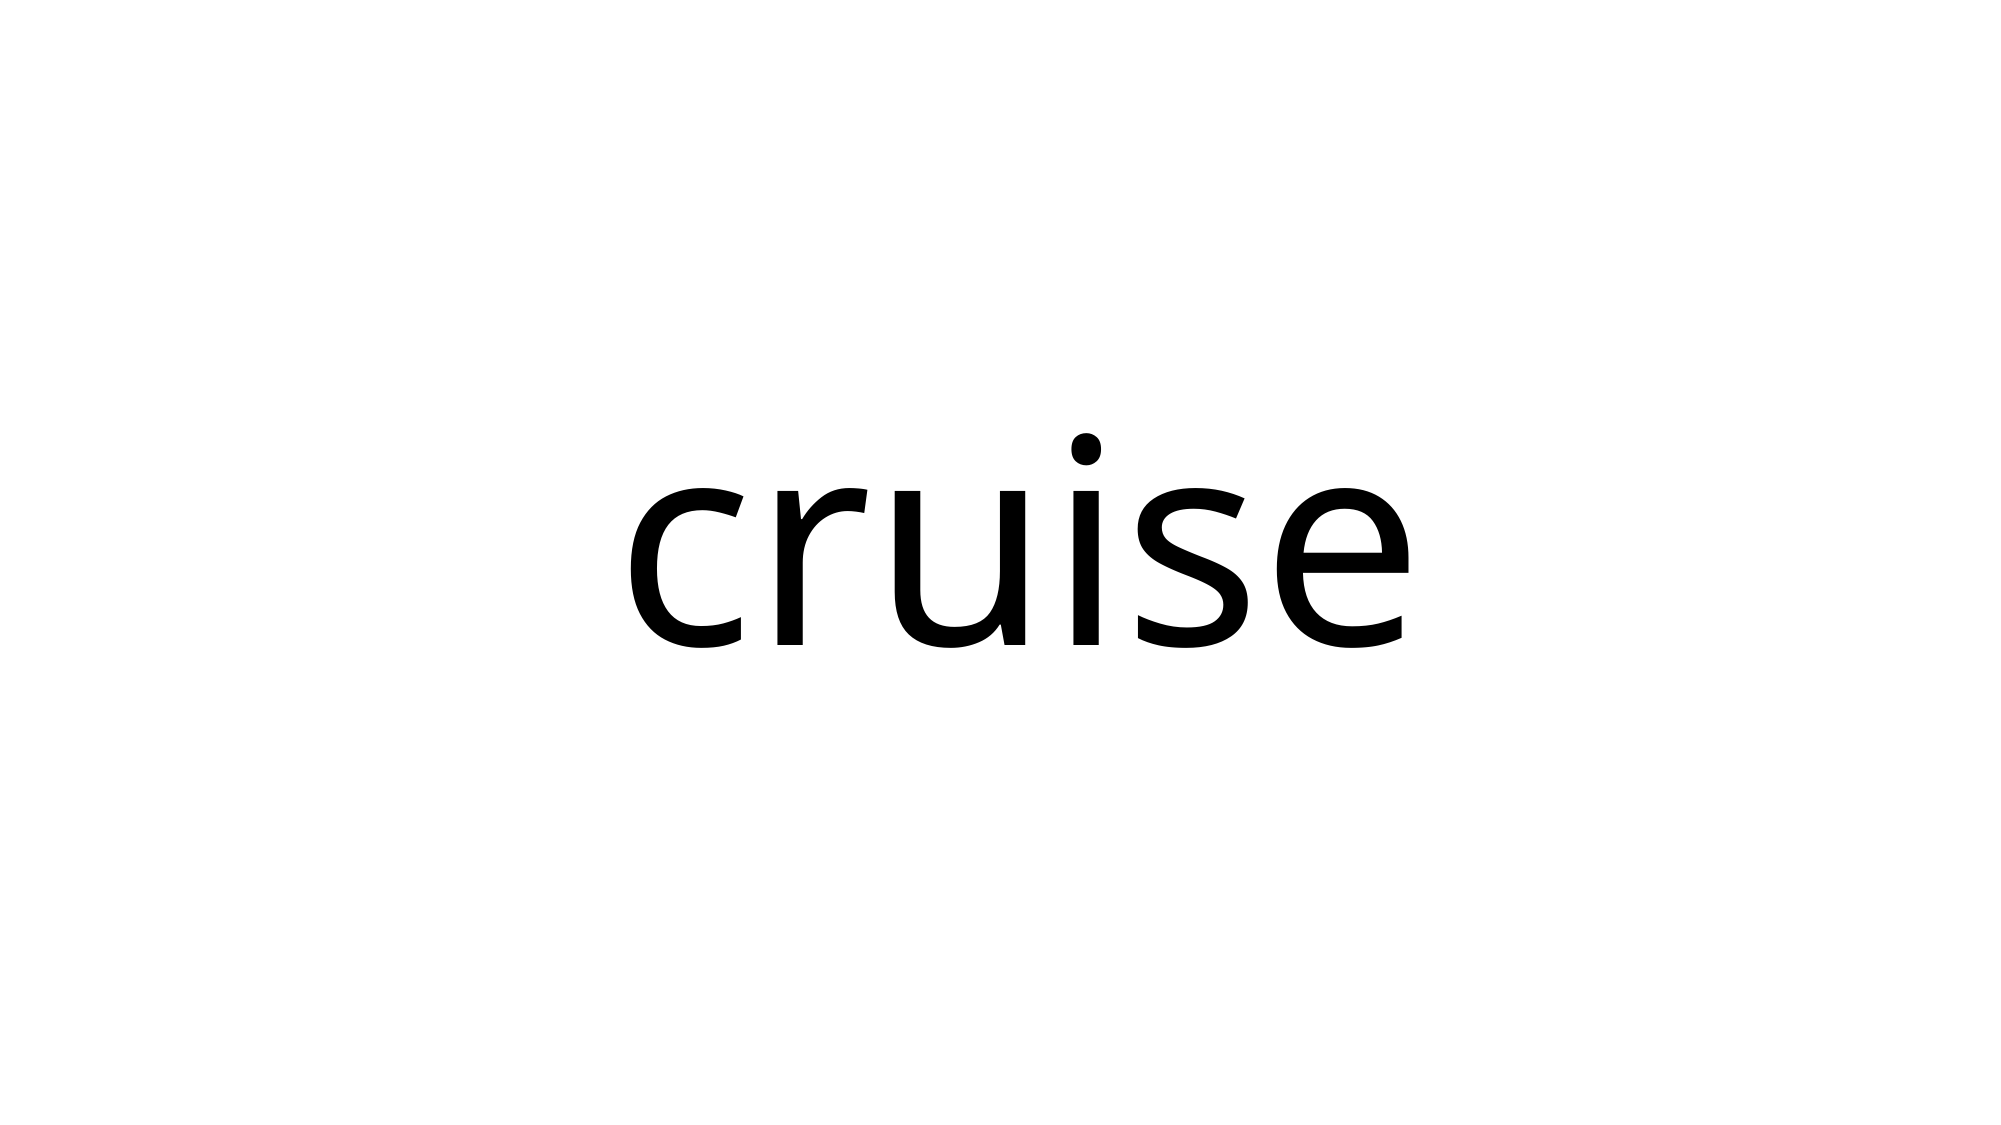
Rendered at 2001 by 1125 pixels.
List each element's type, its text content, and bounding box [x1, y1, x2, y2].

text_box cruise [157, 443, 1883, 662]
